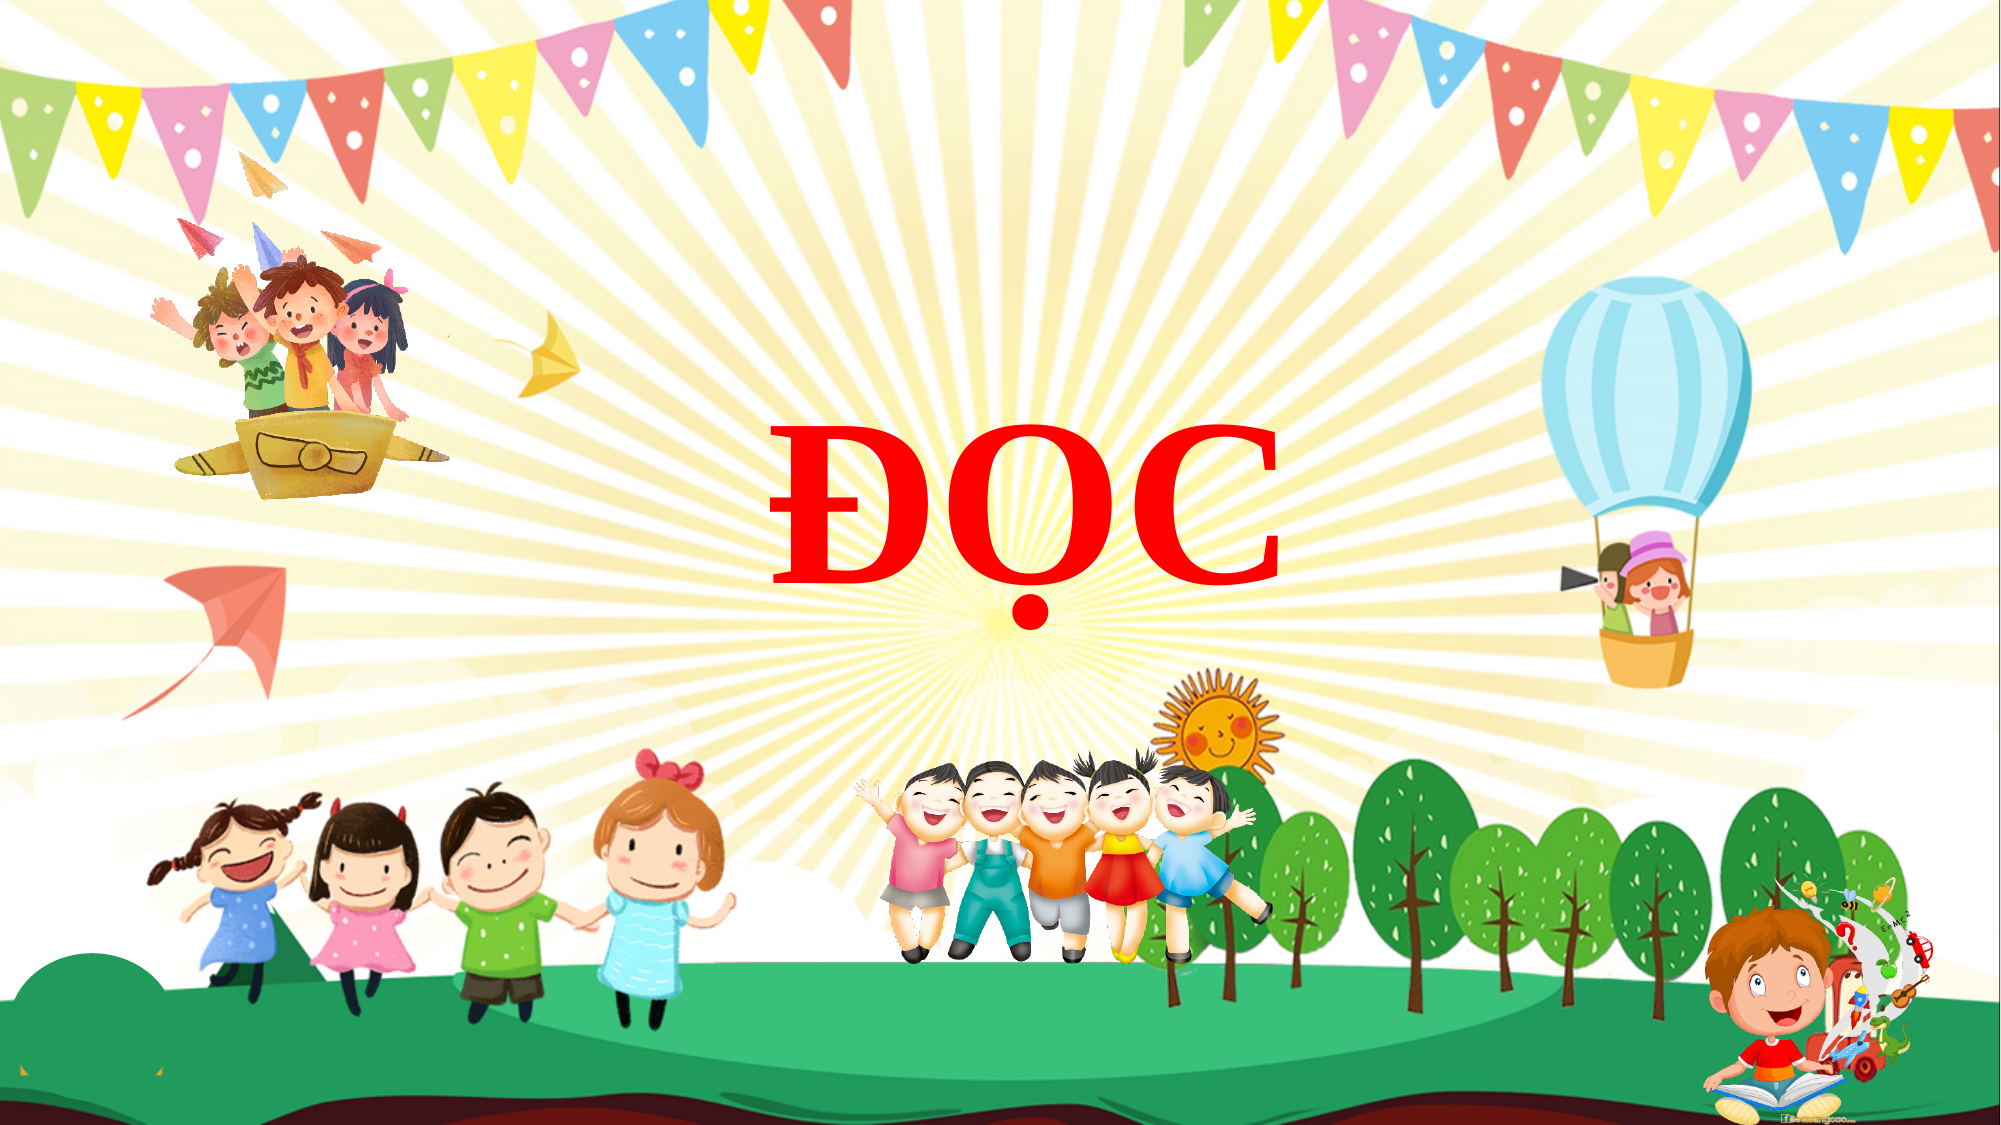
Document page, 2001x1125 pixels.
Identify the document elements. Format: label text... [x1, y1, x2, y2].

picture [0, 0, 2001, 1125]
text_box [7, 952, 177, 1102]
text_box ĐỌC [687, 336, 1375, 639]
